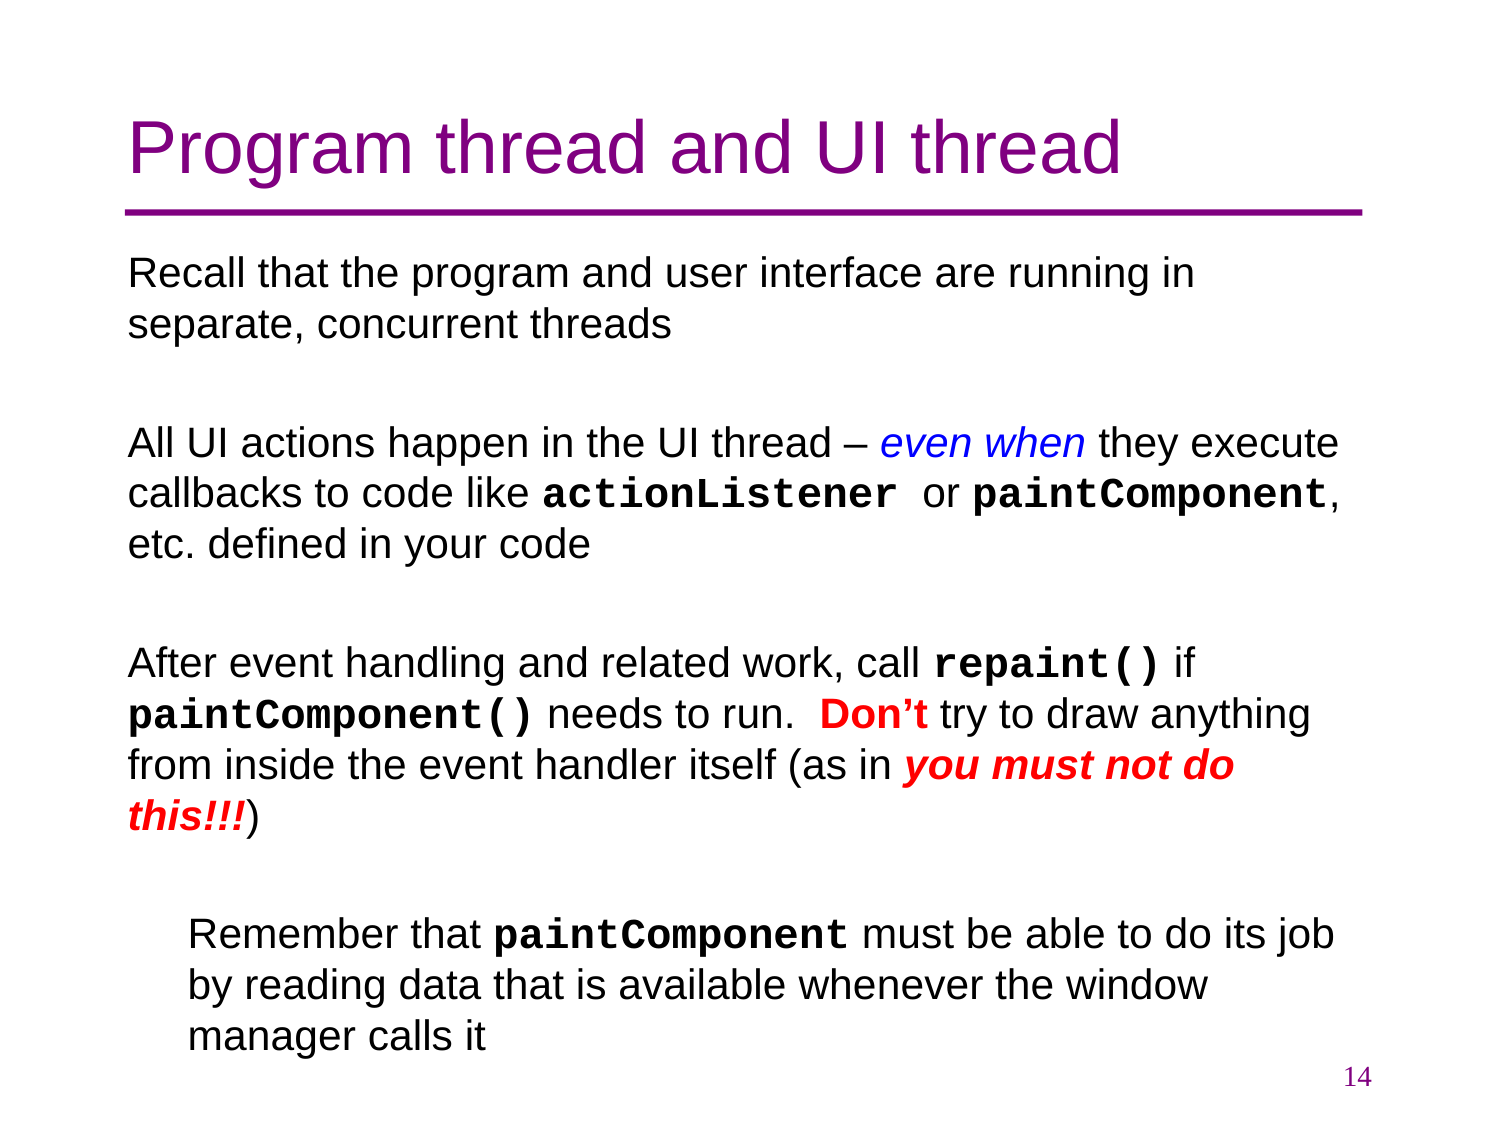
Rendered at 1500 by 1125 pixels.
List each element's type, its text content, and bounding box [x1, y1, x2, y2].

list Recall that the program and user interface are running in separate, concurrent threads All UI actions happen in the UI thread – even when they execute callbacks to code like actionListener or paintComponent, etc. defined in your code After event handling and related work, call repaint() if paintComponent() needs to run. Don’t try to draw anything from inside the event handler itself (as in you must not do this!!!) Remember that paintComponent must be able to do its job by reading data that is available whenever the window manager calls it [112, 237, 1388, 1075]
slide_number 14 [1074, 1049, 1388, 1125]
title Program thread and UI thread [112, 50, 1388, 237]
